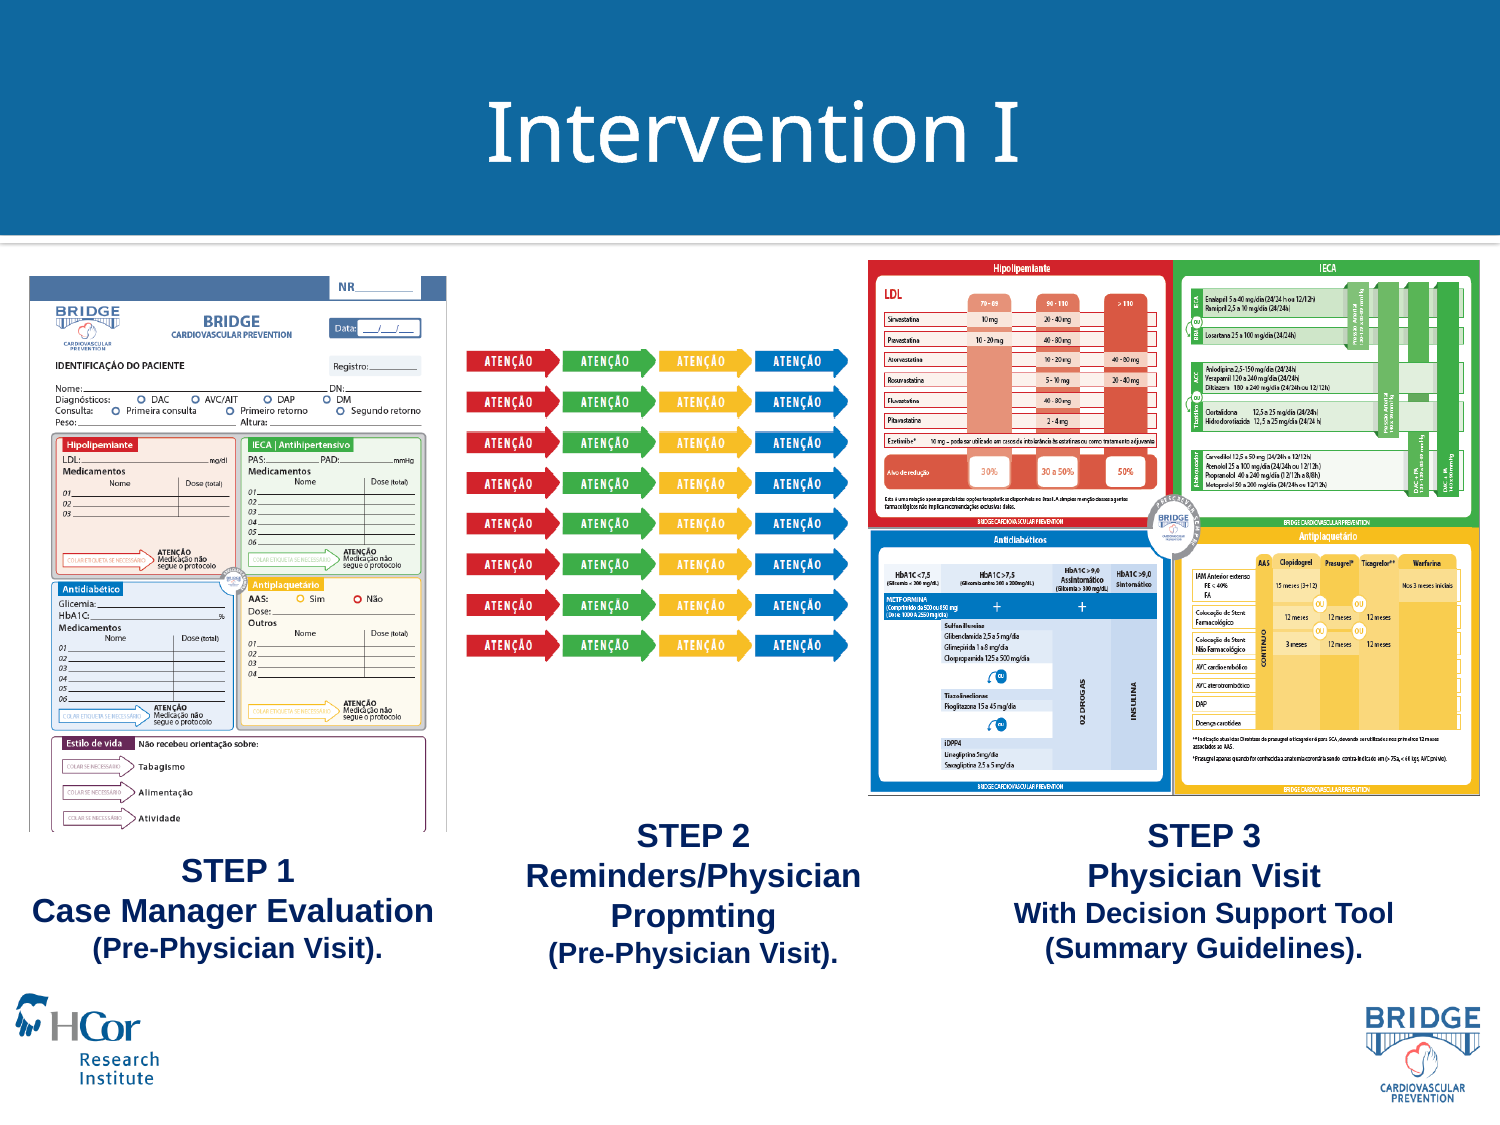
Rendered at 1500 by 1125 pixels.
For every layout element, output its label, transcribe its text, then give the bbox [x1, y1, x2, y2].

picture [1364, 1004, 1481, 1104]
title Intervention I [75, 25, 1425, 231]
picture [5, 991, 185, 1094]
text_box STEP 1 Case Manager Evaluation (Pre-Physician Visit). [0, 842, 448, 972]
picture [868, 260, 1480, 796]
picture [29, 276, 447, 832]
text_box STEP 3 Physician Visit With Decision Support Tool (Summary Guidelines). [999, 806, 1410, 972]
picture [466, 349, 850, 669]
text_box STEP 2 Reminders/Physician Propmting (Pre-Physician Visit). [448, 806, 939, 977]
